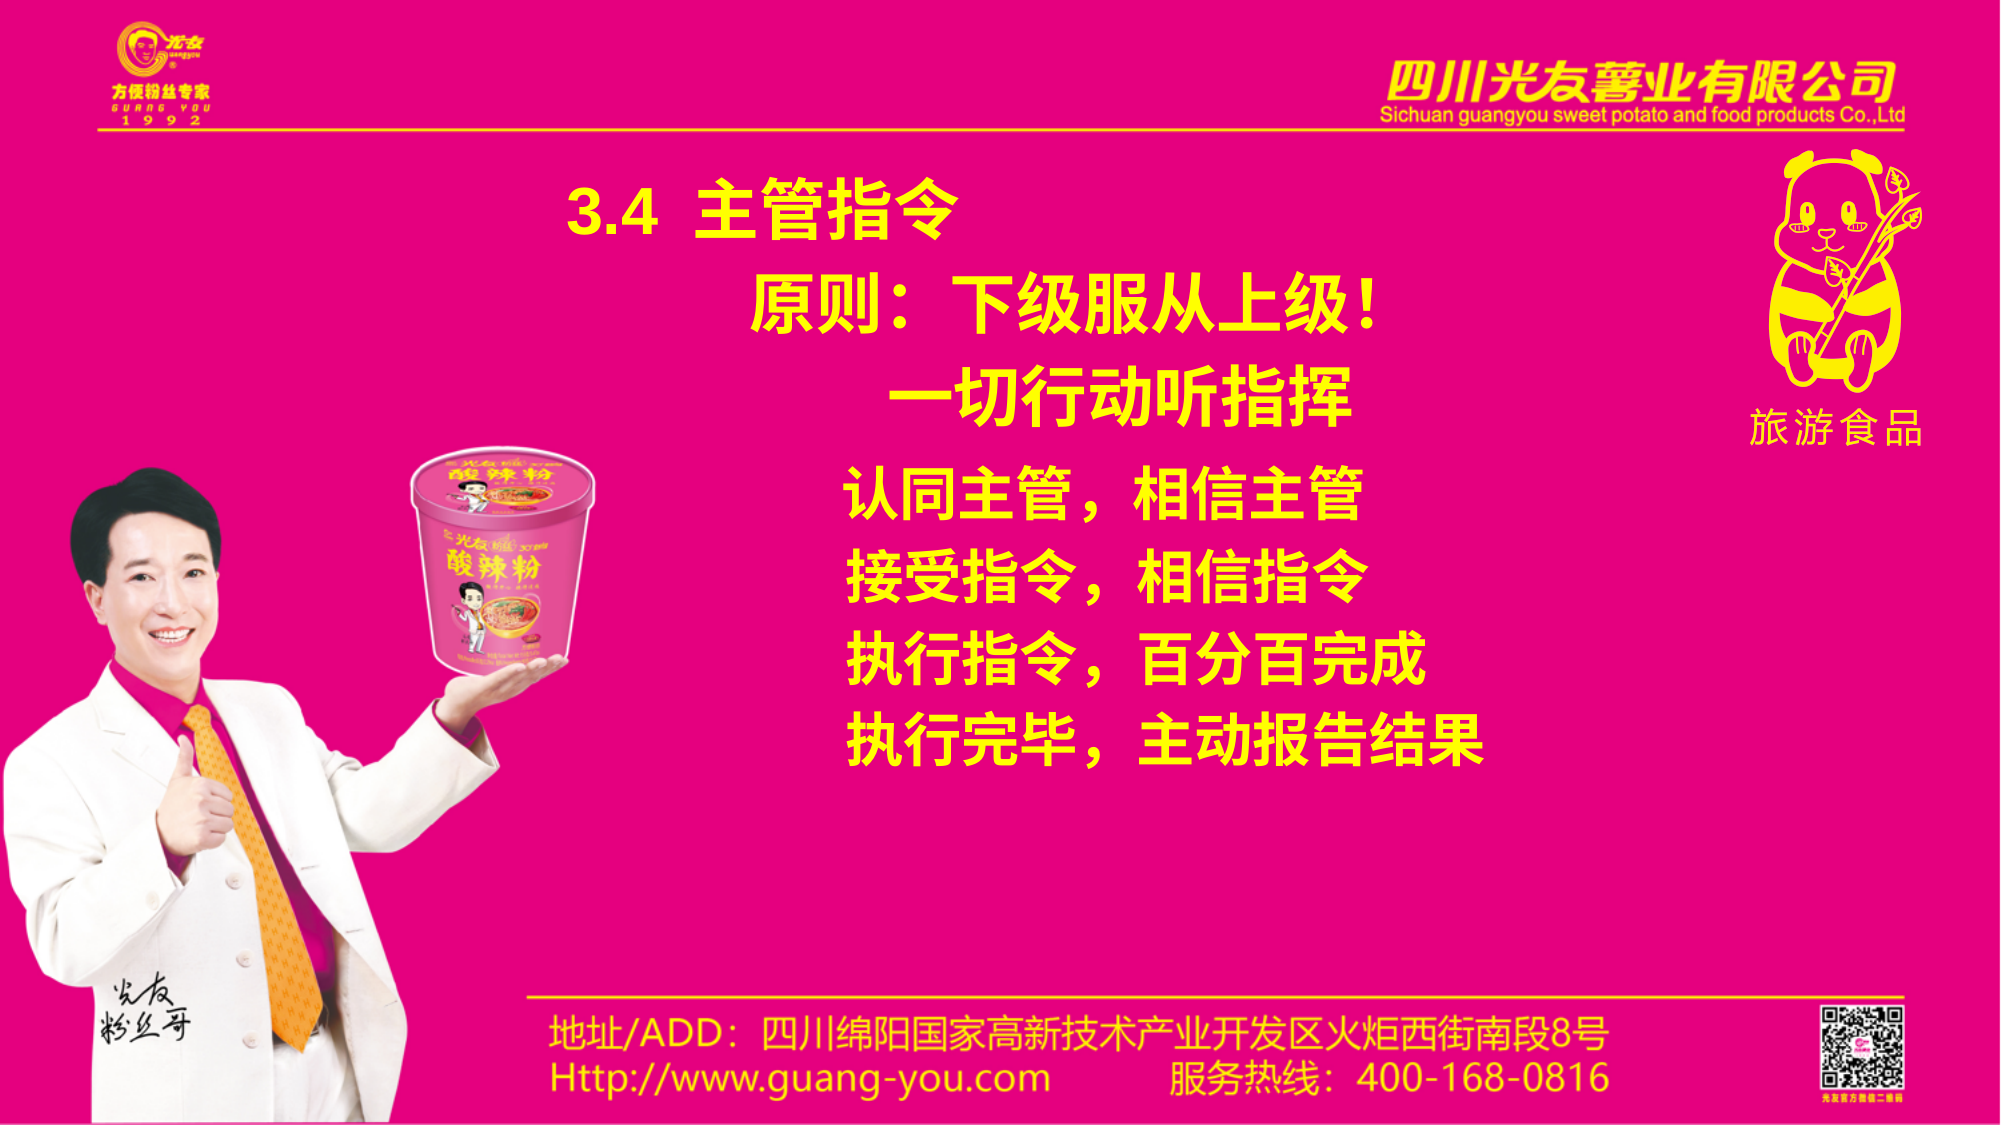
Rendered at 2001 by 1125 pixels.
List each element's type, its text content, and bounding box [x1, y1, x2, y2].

picture [0, 0, 2001, 1125]
list 3.4 主管指令 原则：下级服从上级！ 一切行动听指挥 认同主管，相信主管 接受指令，相信指令 执行指令，百分百完成 执行完毕，主动报告结果 [550, 160, 1902, 965]
